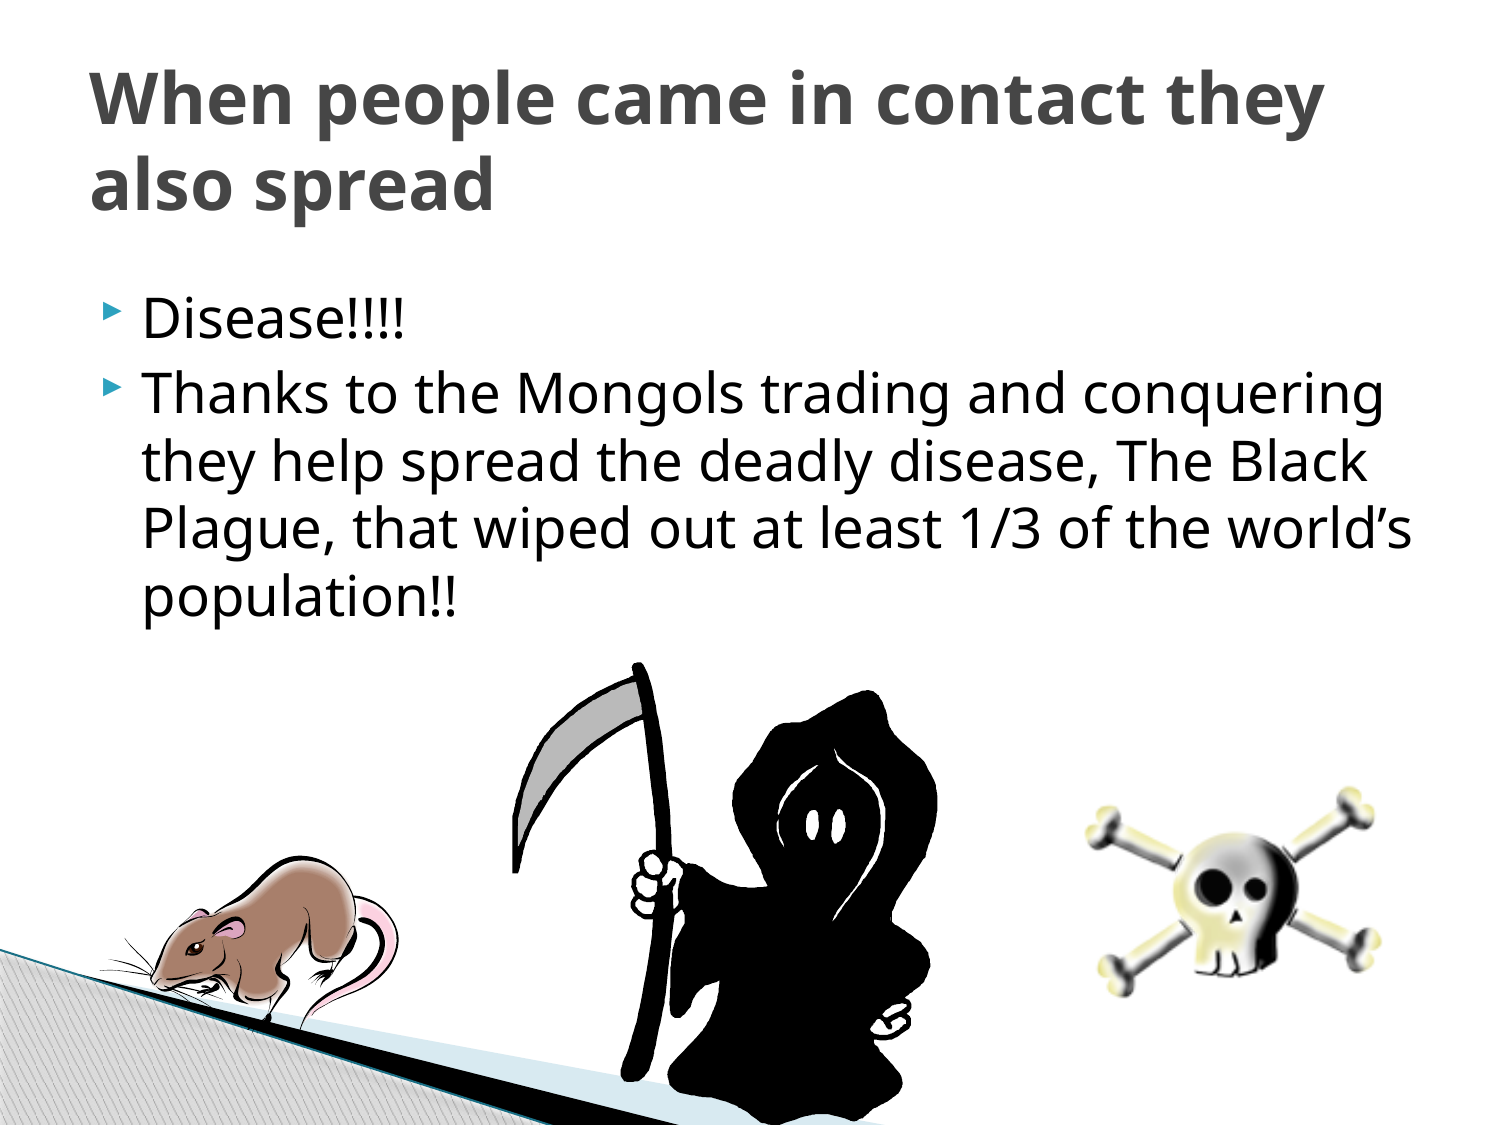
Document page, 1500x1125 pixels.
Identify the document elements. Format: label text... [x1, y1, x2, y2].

picture [512, 662, 938, 1125]
list Disease!!!! Thanks to the Mongols trading and conquering they help spread the deadly disease, The Black Plague, that wiped out at least 1/3 of the world’s population!! [66, 274, 1500, 1125]
title When people came in contact they also spread [75, 45, 1425, 233]
picture [99, 854, 401, 1041]
picture [1084, 742, 1385, 1044]
